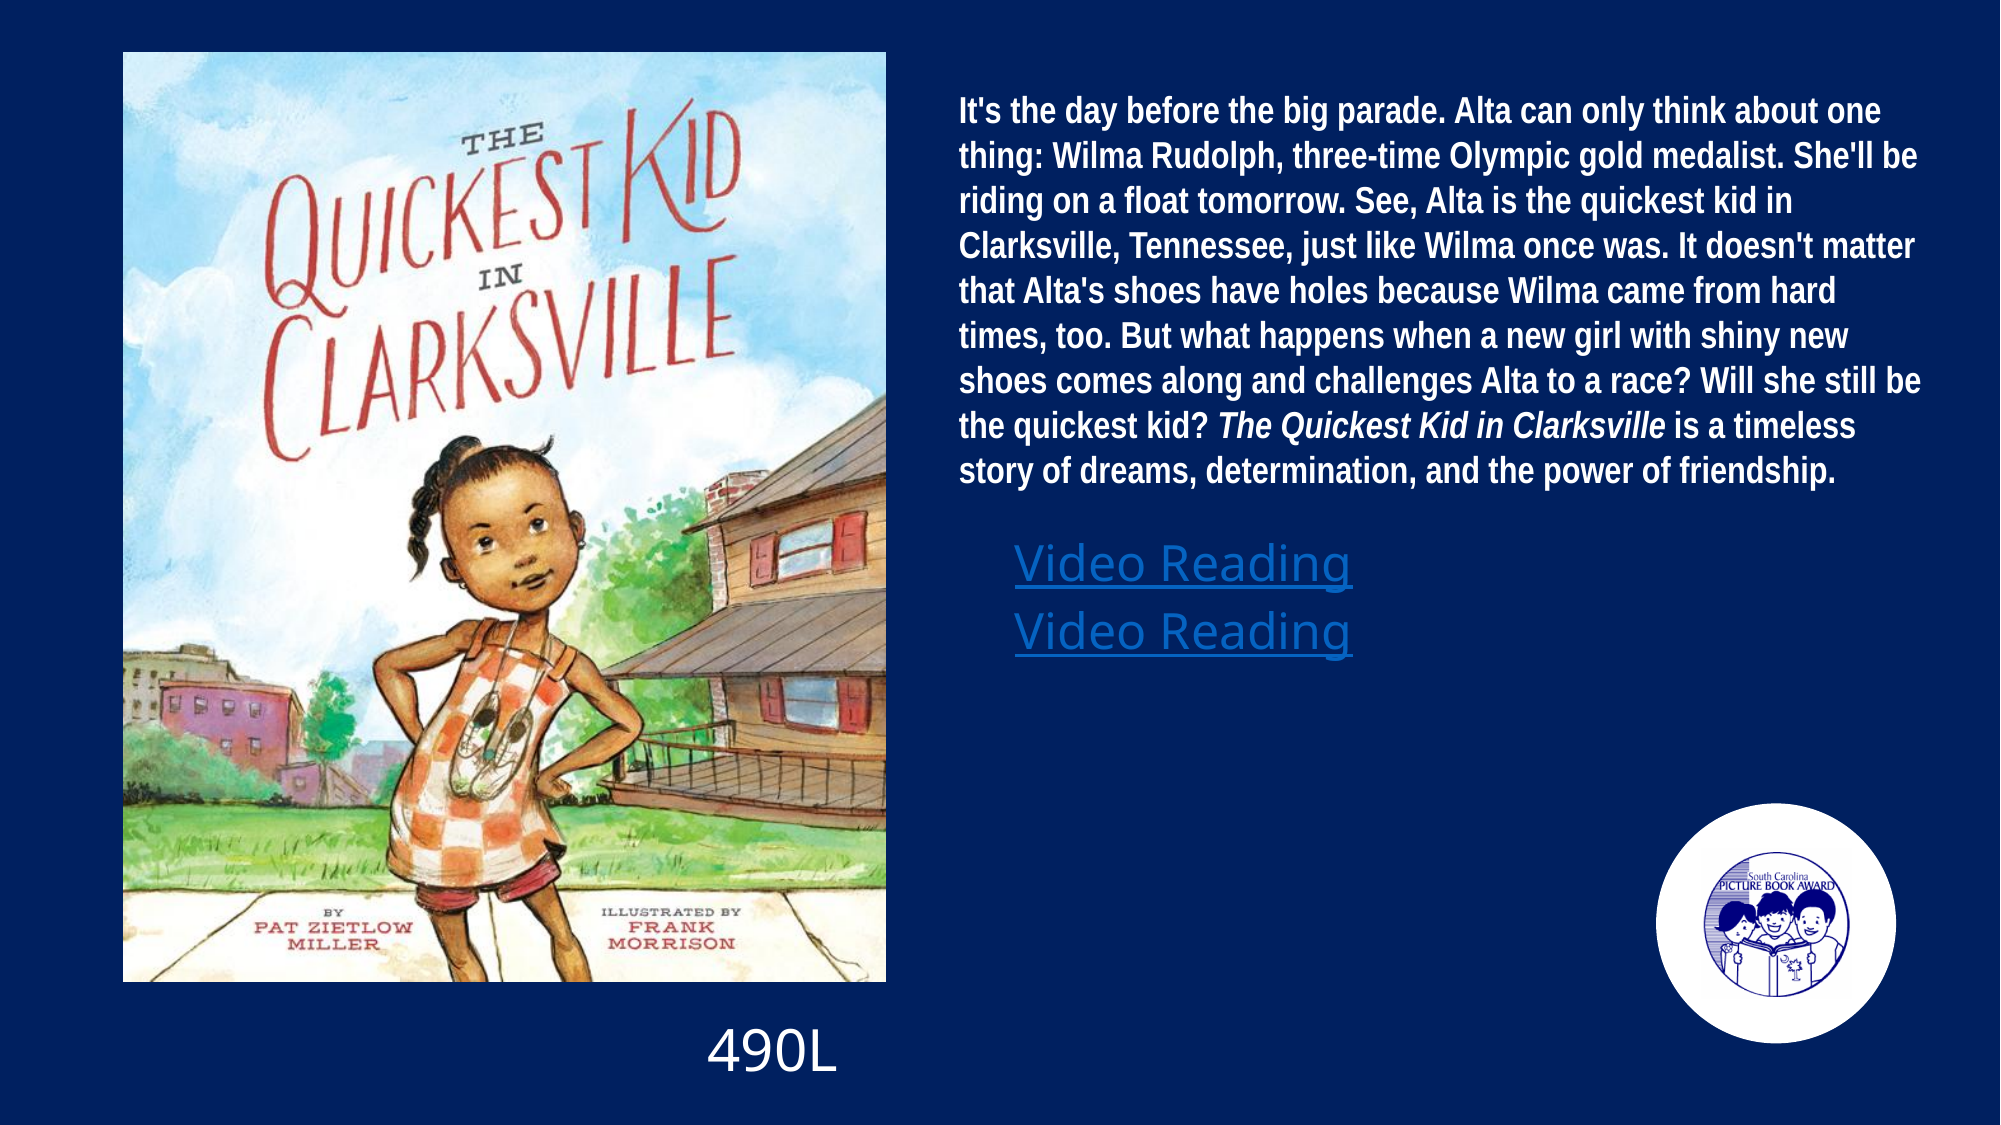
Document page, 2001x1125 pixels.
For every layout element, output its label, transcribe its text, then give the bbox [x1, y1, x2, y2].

text_box 490L [692, 1005, 984, 1091]
picture [123, 52, 886, 982]
picture [1701, 848, 1852, 999]
text_box It's the day before the big parade. Alta can only think about one thing: Wilma Rudolph, three-time Olympic gold medalist. She'll be riding on a float tomorrow. See, Alta is the quickest kid in Clarksville, Tennessee, just like Wilma once was. It doesn't matter that Alta's shoes have holes because Wilma came from hard times, too. But what happens when a new girl with shiny new shoes comes along and challenges Alta to a race? Will she still be the quickest kid? The Quickest Kid in Clarksville is a timeless story of dreams, determination, and the power of friendship. [944, 78, 1945, 498]
text_box [1655, 802, 1898, 1045]
text_box Video Reading Video Reading [999, 524, 1448, 676]
